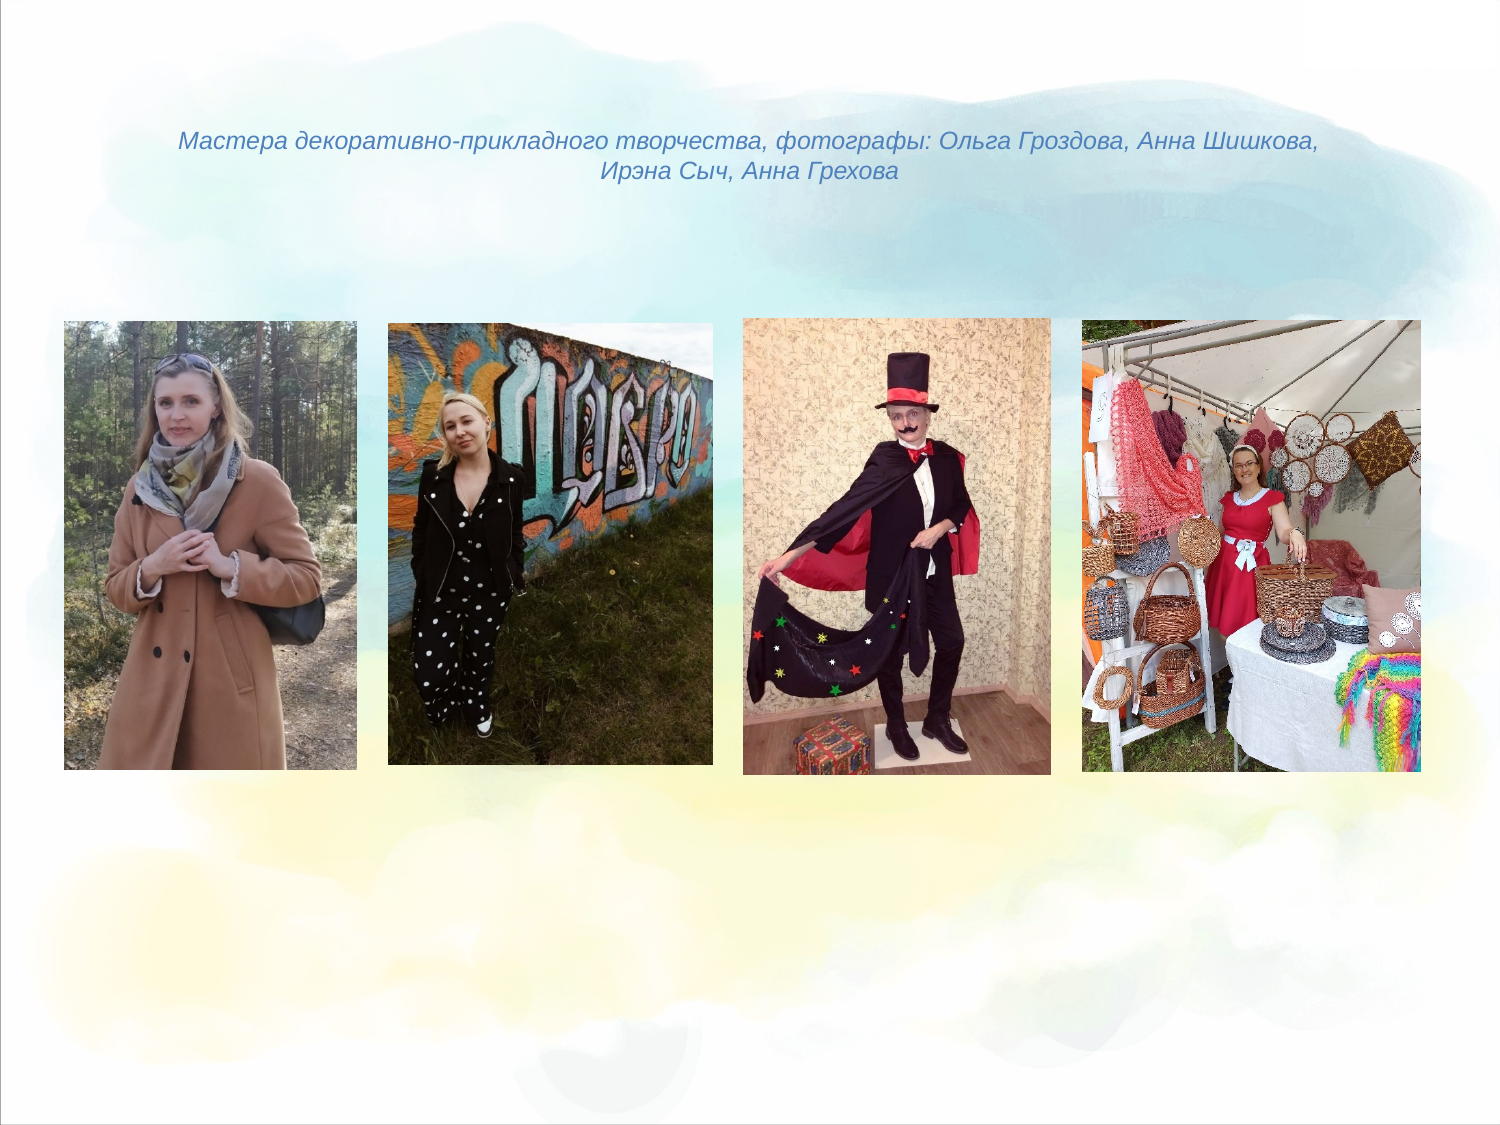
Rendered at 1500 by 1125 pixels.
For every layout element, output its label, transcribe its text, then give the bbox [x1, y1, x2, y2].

picture [0, 0, 1500, 1125]
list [64, 320, 357, 771]
title Мастера декоративно-прикладного творчества, фотографы: Ольга Гроздова, Анна Шишкова, Ирэна Сыч, Анна Грехова [159, 101, 1341, 209]
